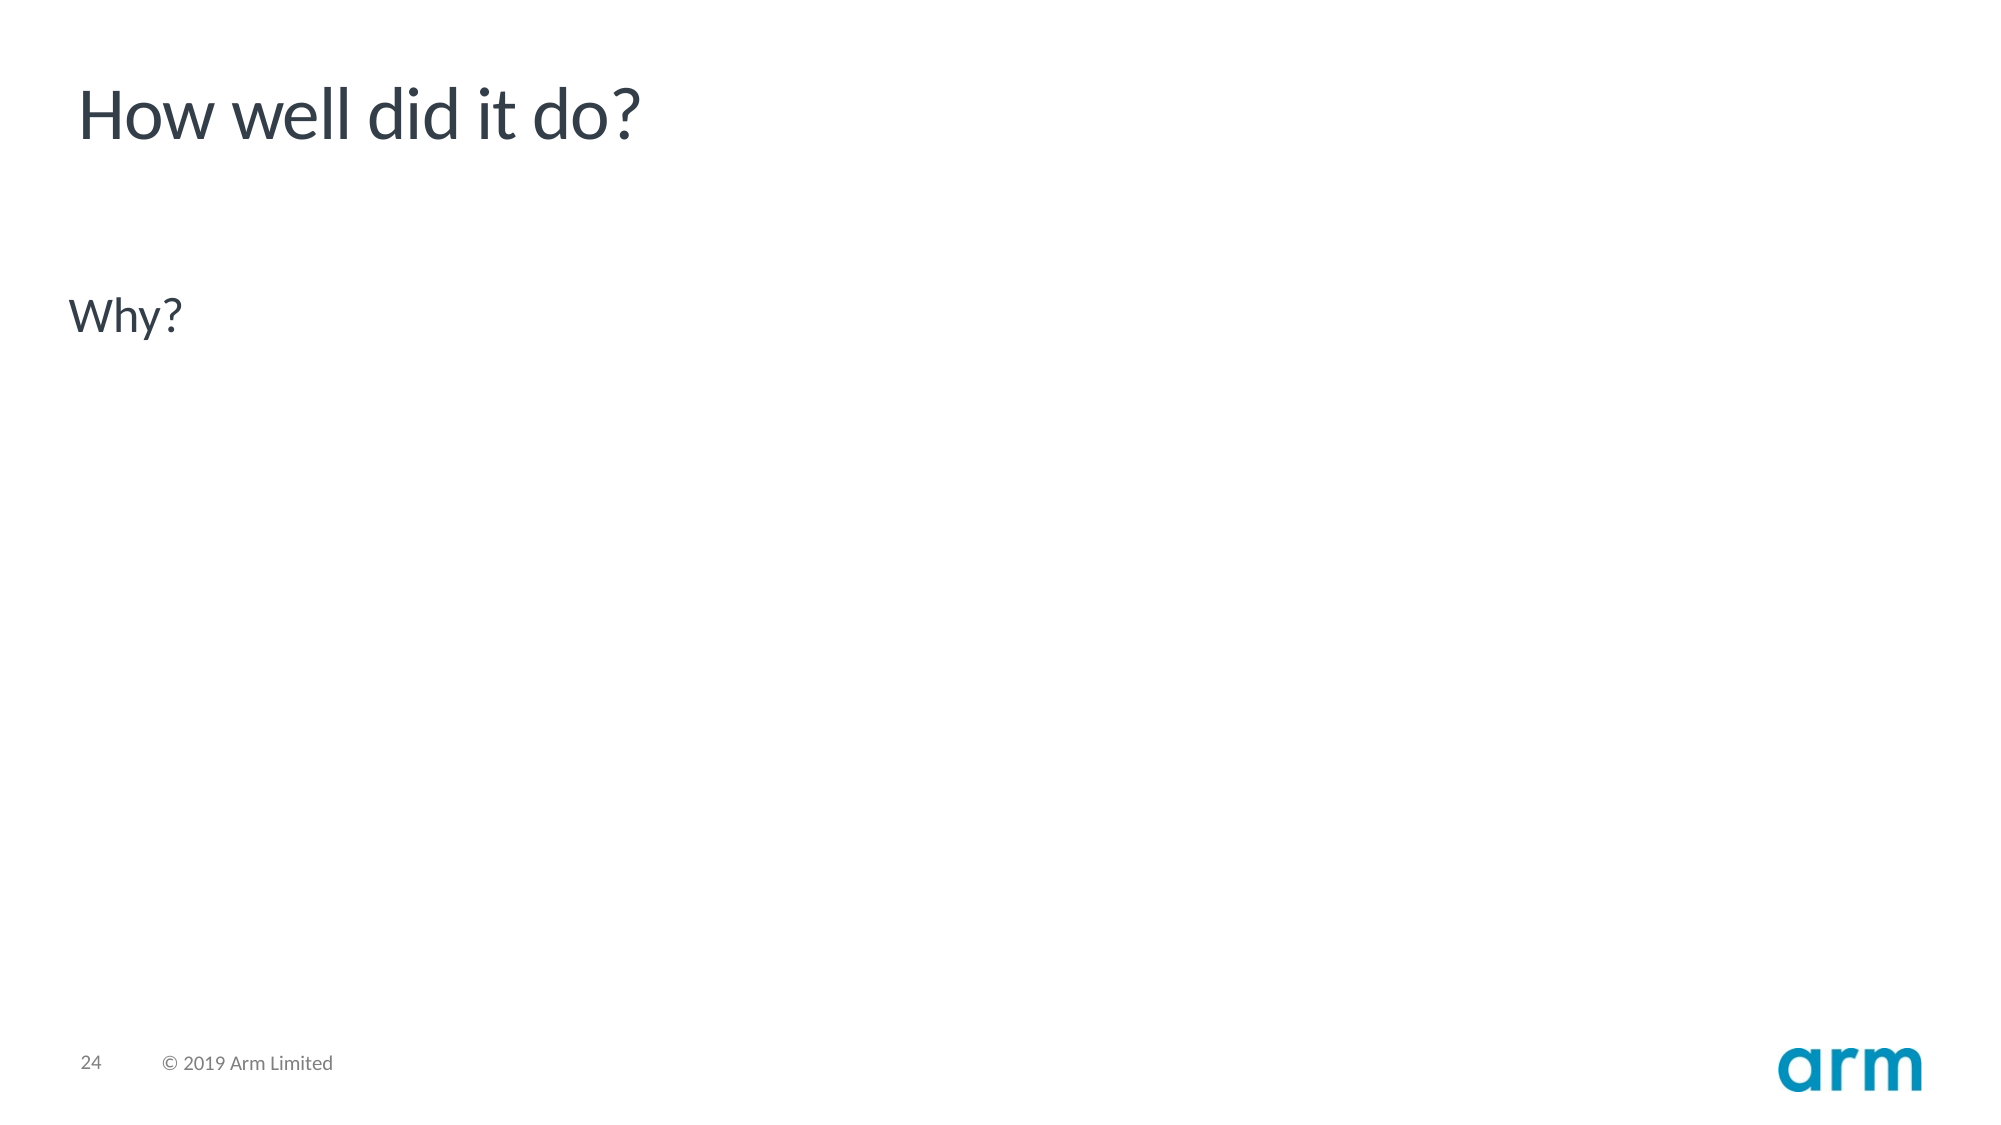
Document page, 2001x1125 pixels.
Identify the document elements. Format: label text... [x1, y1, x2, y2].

title How well did it do? [78, 78, 1922, 186]
picture [1911, 1048, 1922, 1062]
picture [1889, 1048, 1903, 1053]
picture [1788, 1056, 1812, 1083]
picture [1778, 1072, 1794, 1092]
picture [1803, 1048, 1922, 1092]
list Why? [68, 282, 1932, 892]
picture [1778, 1048, 1794, 1067]
